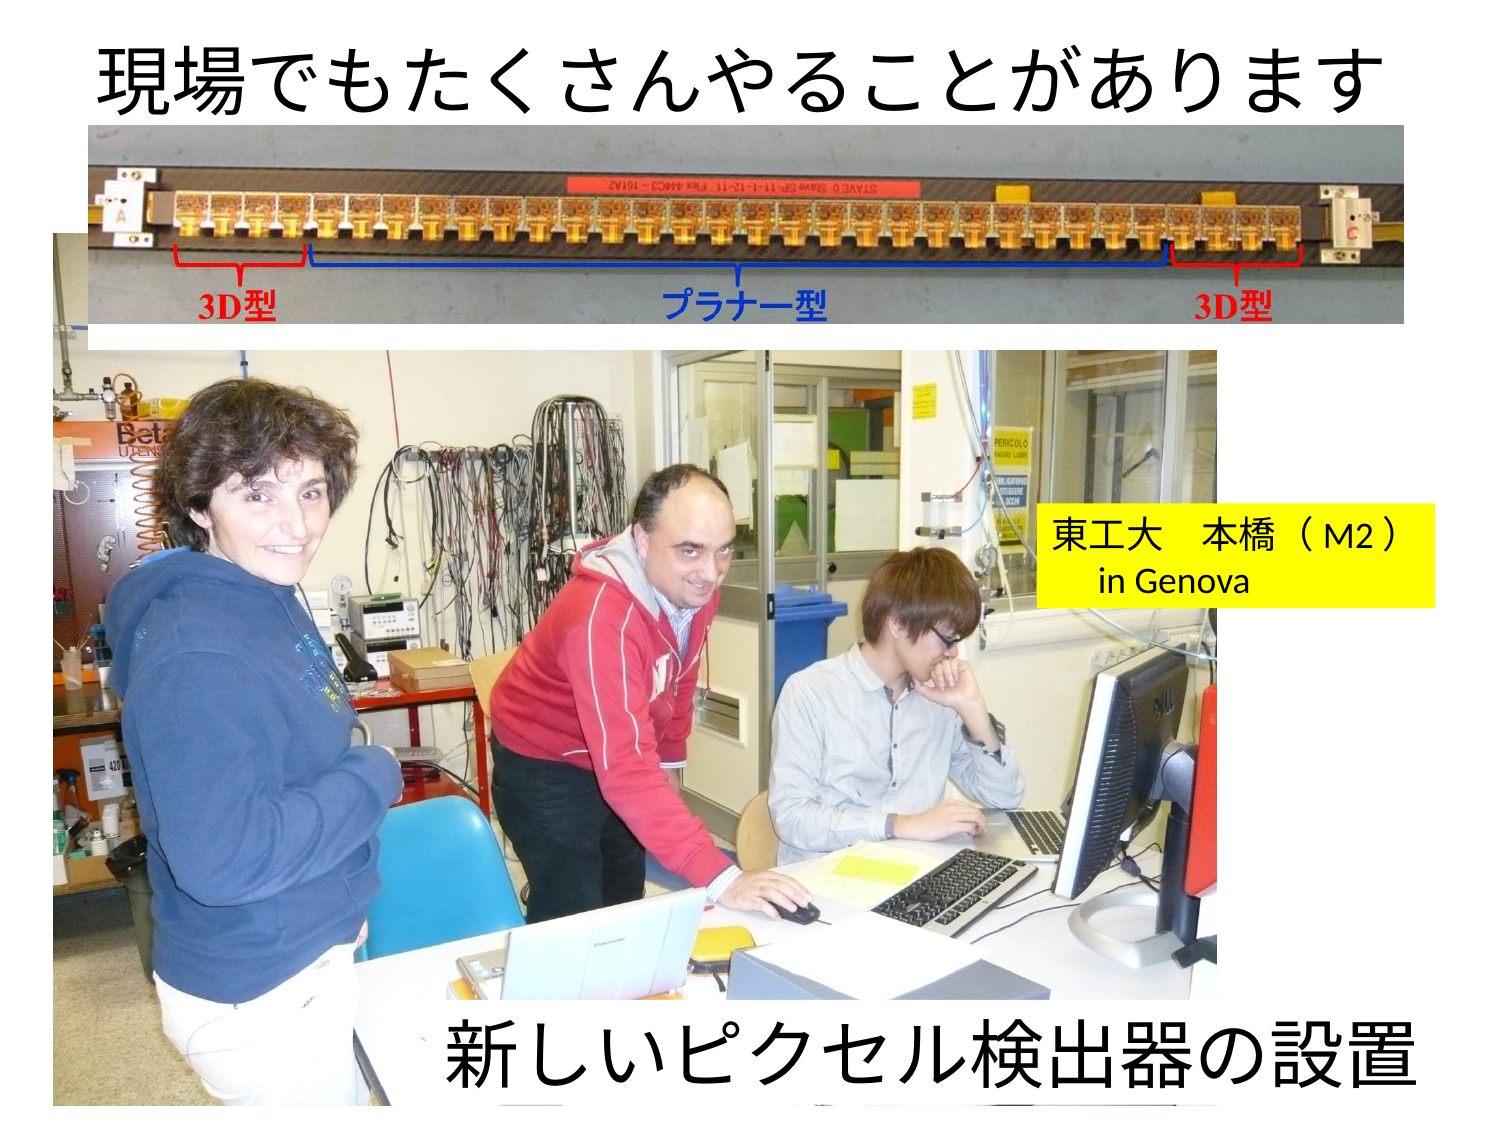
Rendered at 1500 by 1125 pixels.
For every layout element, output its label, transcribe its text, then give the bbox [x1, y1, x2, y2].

title 現場でもたくさんやることがあります [66, 0, 1416, 174]
text_box 新しいピクセル検出器の設置 [1221, 999, 1435, 1105]
text_box 東工大 本橋（M2） in Genova [1221, 503, 1436, 609]
picture [52, 125, 1404, 1107]
